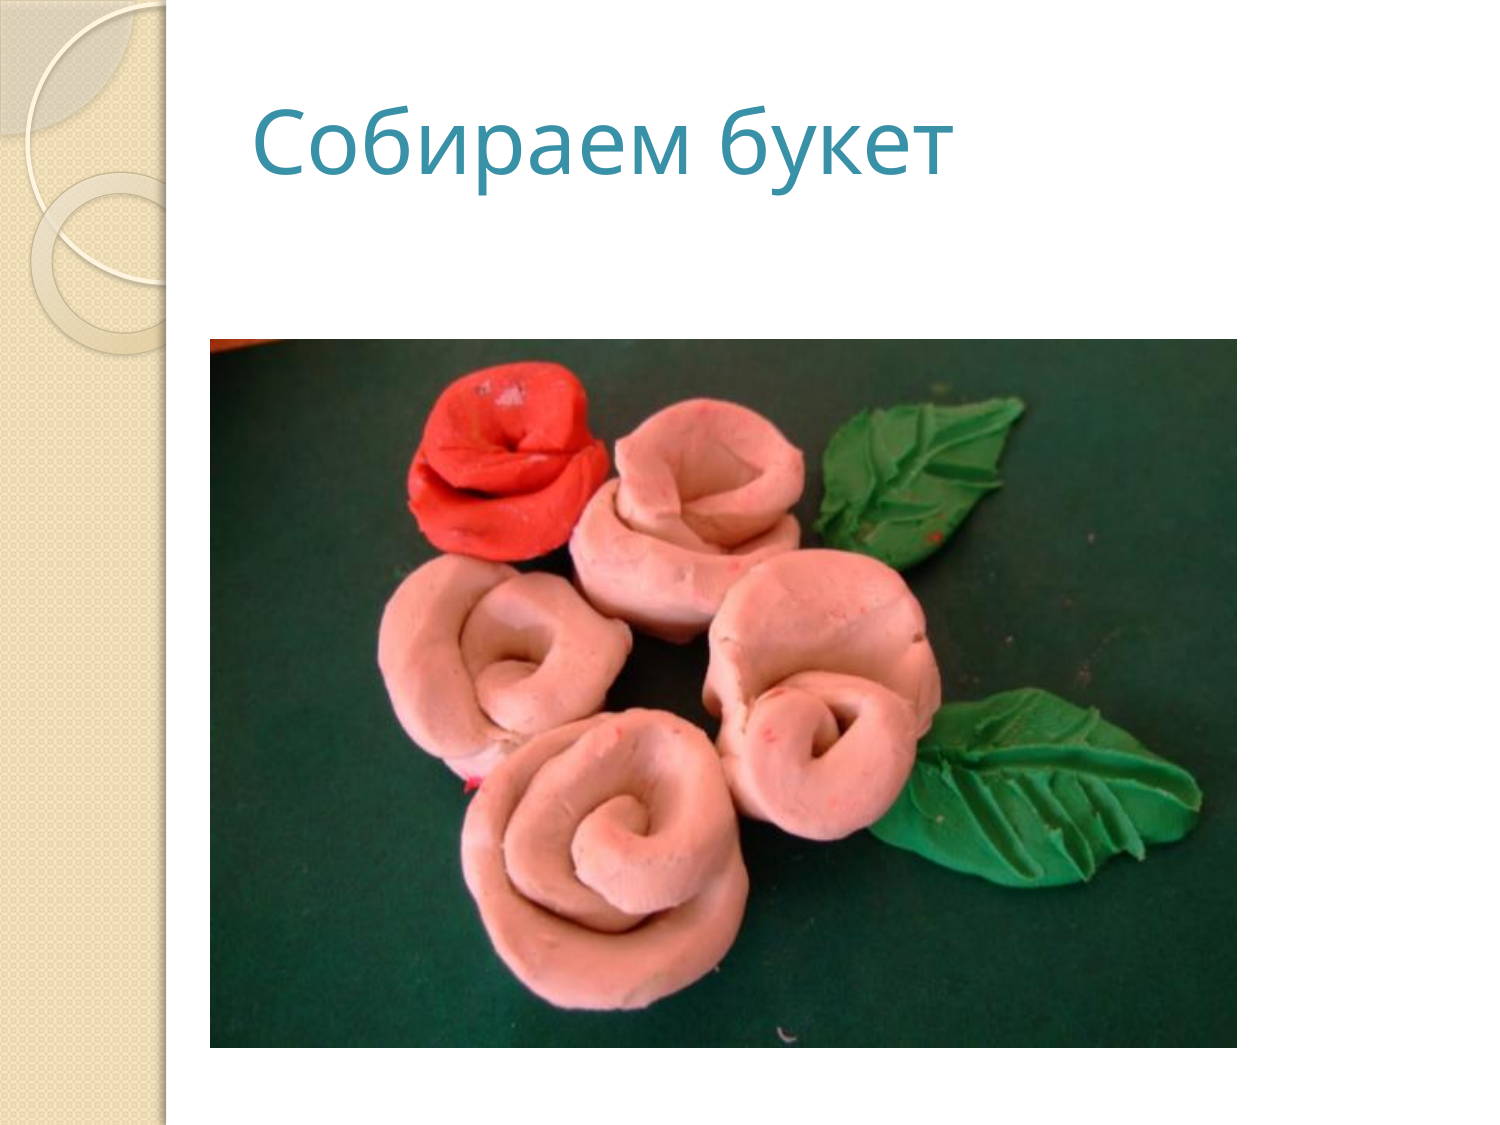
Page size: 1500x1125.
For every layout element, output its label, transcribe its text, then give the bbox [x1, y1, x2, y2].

title Собираем букет [235, 45, 1466, 233]
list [210, 339, 1238, 1049]
